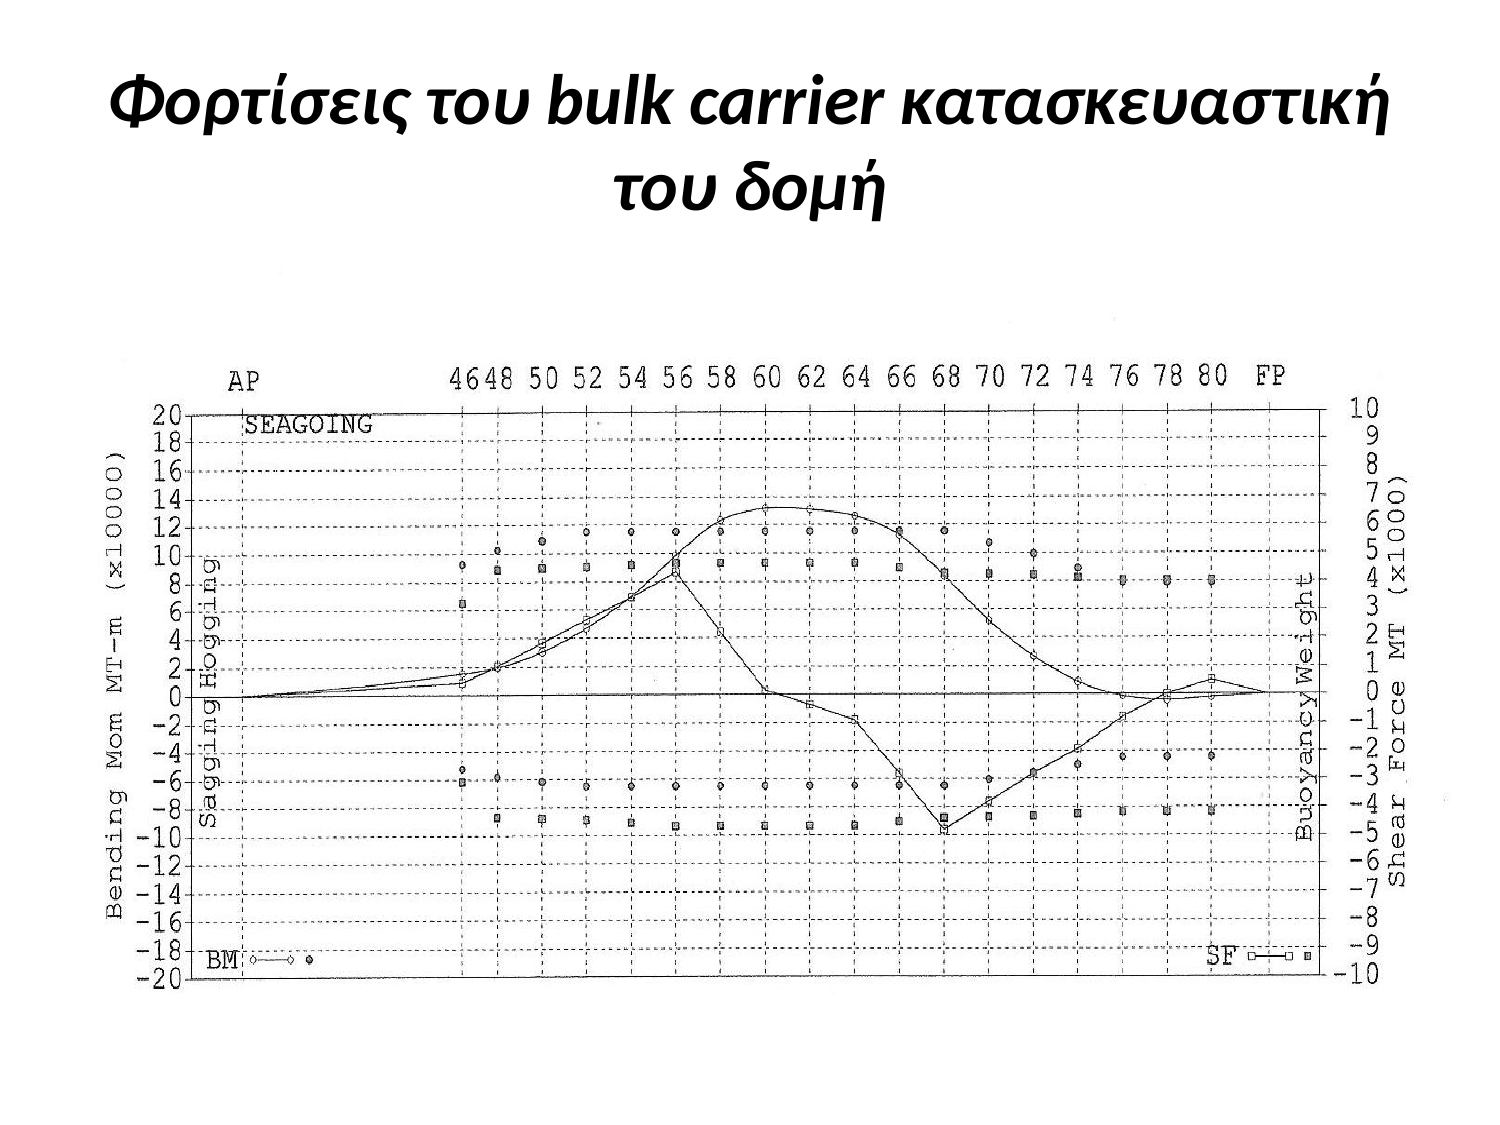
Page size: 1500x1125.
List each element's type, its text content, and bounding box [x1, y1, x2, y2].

text_box Φορτίσεις του bulk carrier κατασκευαστική του δομή [75, 45, 1425, 233]
picture [81, 257, 1454, 997]
